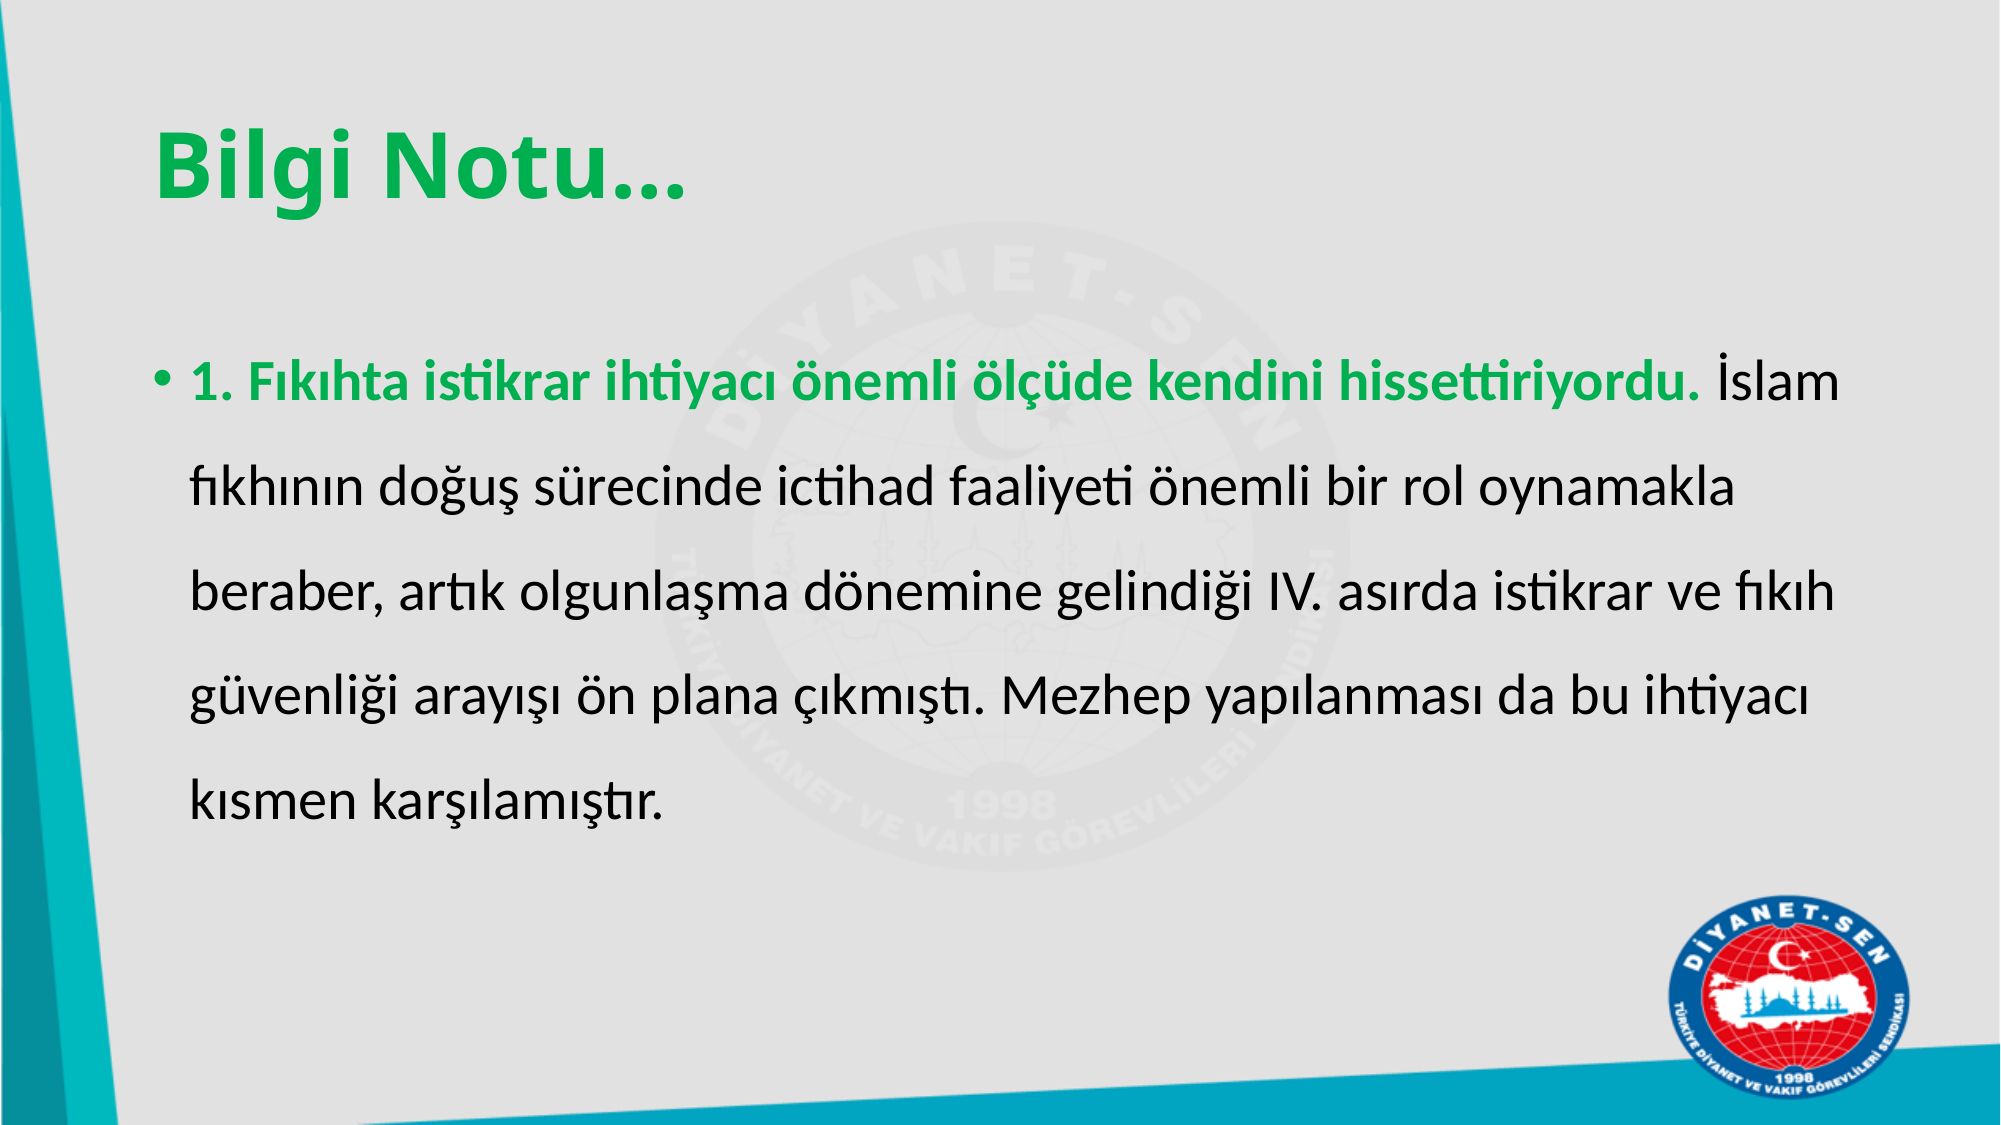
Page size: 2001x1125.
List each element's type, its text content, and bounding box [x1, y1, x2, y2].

title Bilgi Notu… [137, 59, 1863, 278]
list 1. Fıkıhta istikrar ihtiyacı önemli ölçüde kendini hissettiriyordu. İslam fıkhının doğuş sürecinde ictihad faaliyeti önemli bir rol oynamakla beraber, artık olgunlaşma dönemine gelindiği IV. asırda istikrar ve fıkıh güvenliği arayışı ön plana çıkmıştı. Mezhep yapılanması da bu ihtiyacı kısmen karşılamıştır. [137, 299, 1863, 1014]
picture [0, 0, 2001, 1125]
